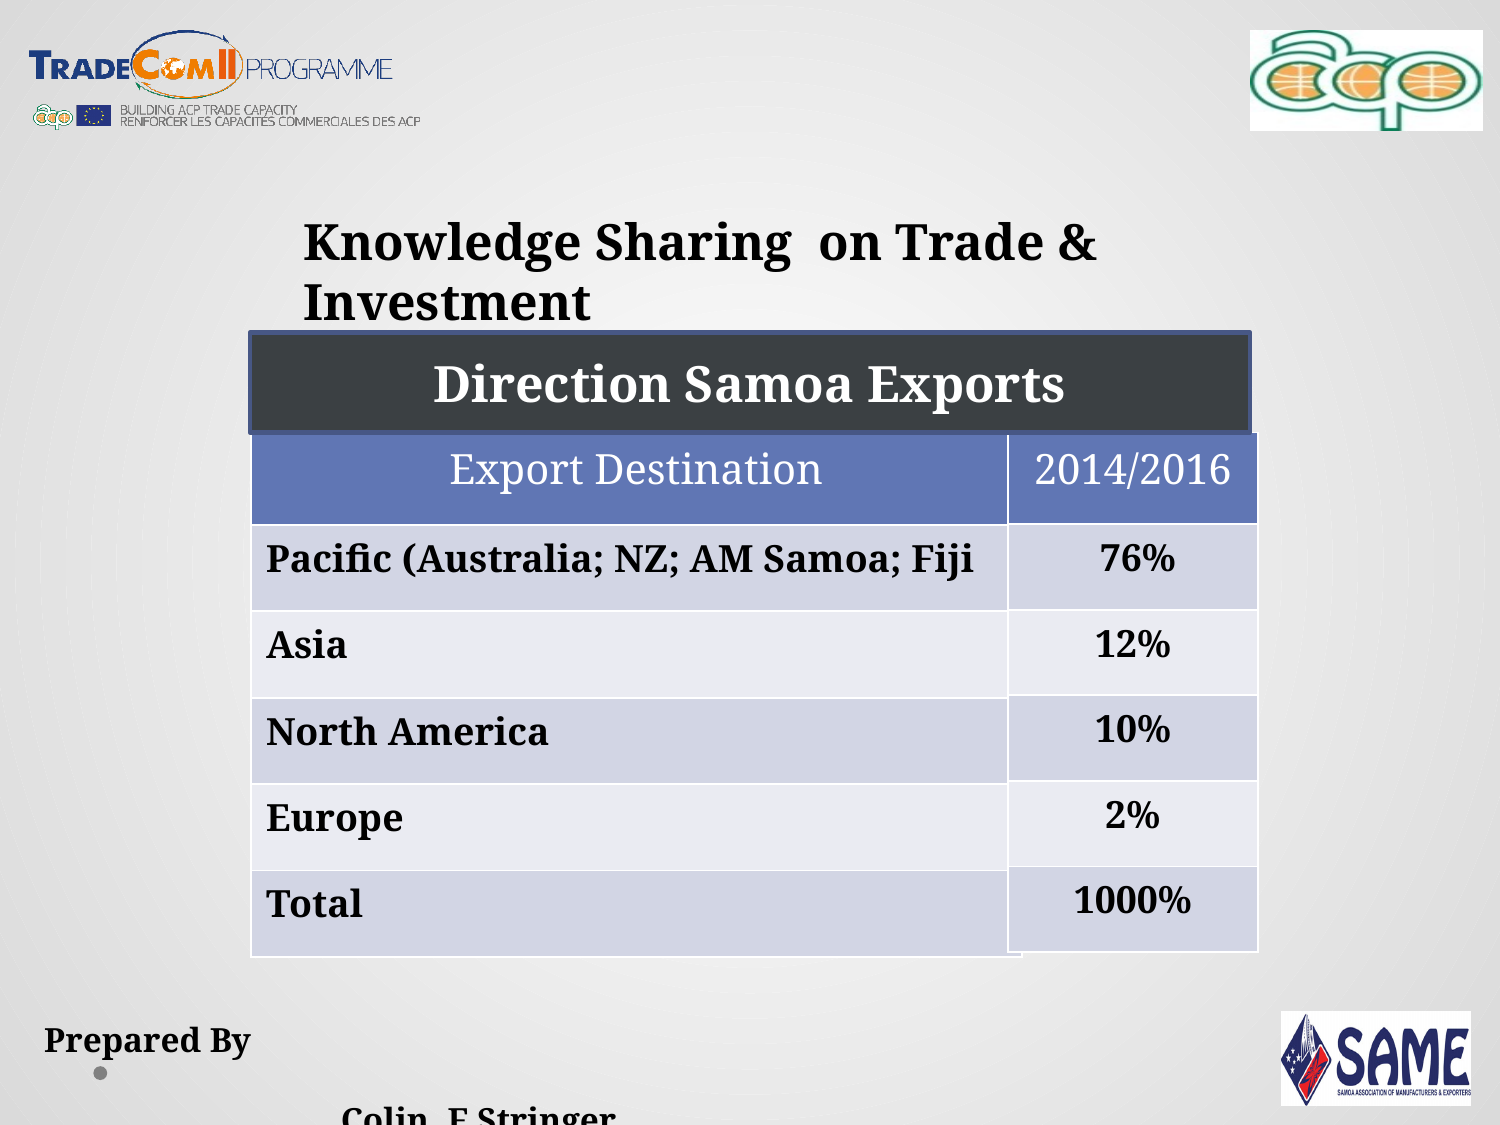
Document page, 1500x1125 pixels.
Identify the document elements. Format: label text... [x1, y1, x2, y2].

picture [29, 30, 420, 130]
table_header 2014/2016 [1009, 433, 1257, 523]
table_cell Pacific (Australia; NZ; AM Samoa; Fiji [252, 526, 1007, 610]
table_cell North America [252, 699, 1007, 783]
table_cell Europe [252, 785, 1007, 870]
table_cell 10% [1009, 696, 1257, 780]
text_box Direction Samoa Exports [248, 330, 1252, 435]
text_box Prepared By Colin. F Stringer [29, 1011, 780, 1125]
table_cell 76% [1009, 525, 1257, 609]
table_header Export Destination [252, 435, 1007, 524]
picture [1281, 1011, 1471, 1107]
picture [1249, 30, 1483, 132]
table_cell 12% [1009, 611, 1257, 694]
table_cell 1000% [1009, 867, 1257, 951]
text_box Knowledge Sharing on Trade & Investment [289, 203, 1353, 338]
table_cell Asia [252, 612, 1007, 697]
table_cell 2% [1009, 782, 1257, 866]
table_cell Total [252, 871, 1021, 956]
